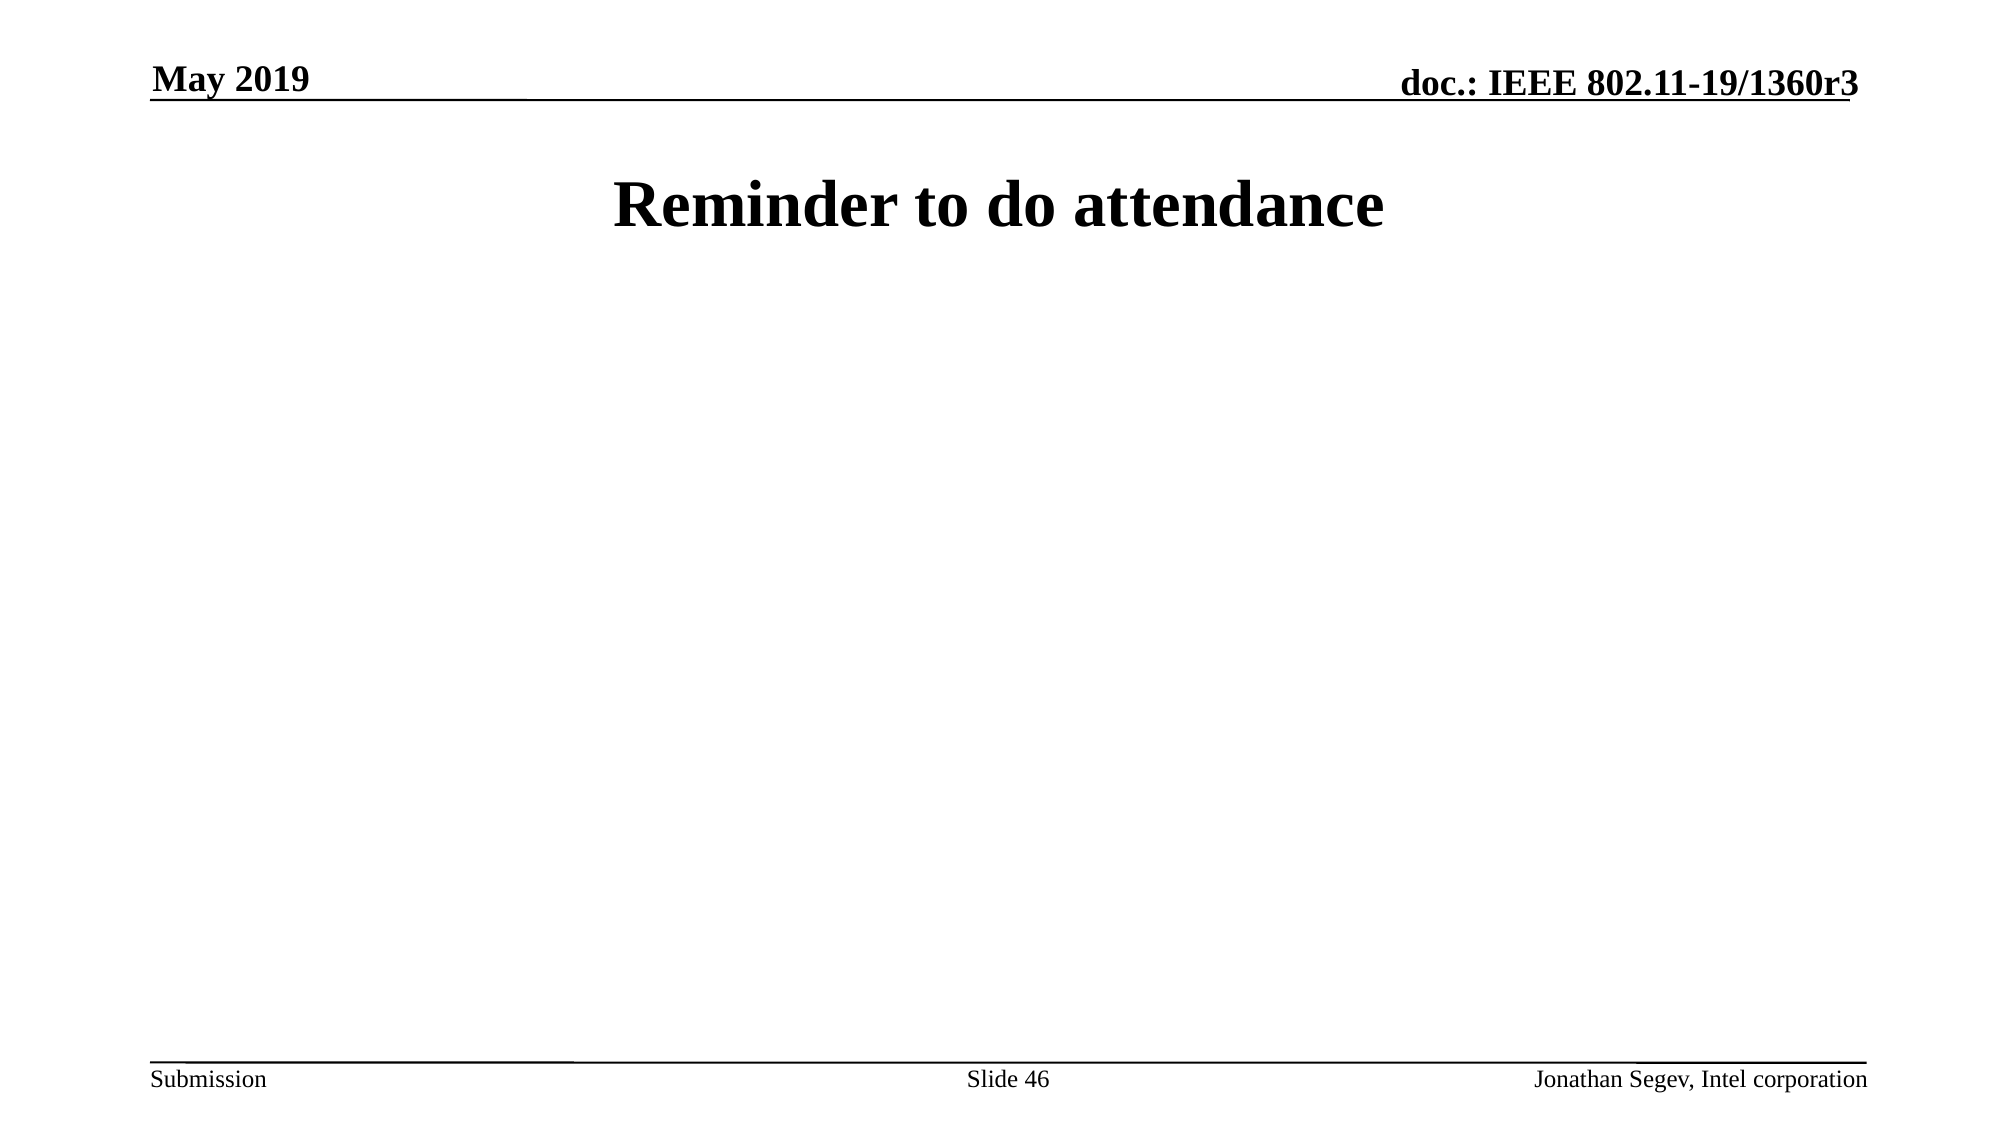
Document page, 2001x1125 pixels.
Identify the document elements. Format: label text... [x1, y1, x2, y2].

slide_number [152, 54, 563, 100]
footer Jonathan Segev, Intel corporation [1171, 1061, 1869, 1093]
title Reminder to do attendance [149, 112, 1850, 288]
slide_number Slide 46 [950, 1061, 1067, 1123]
